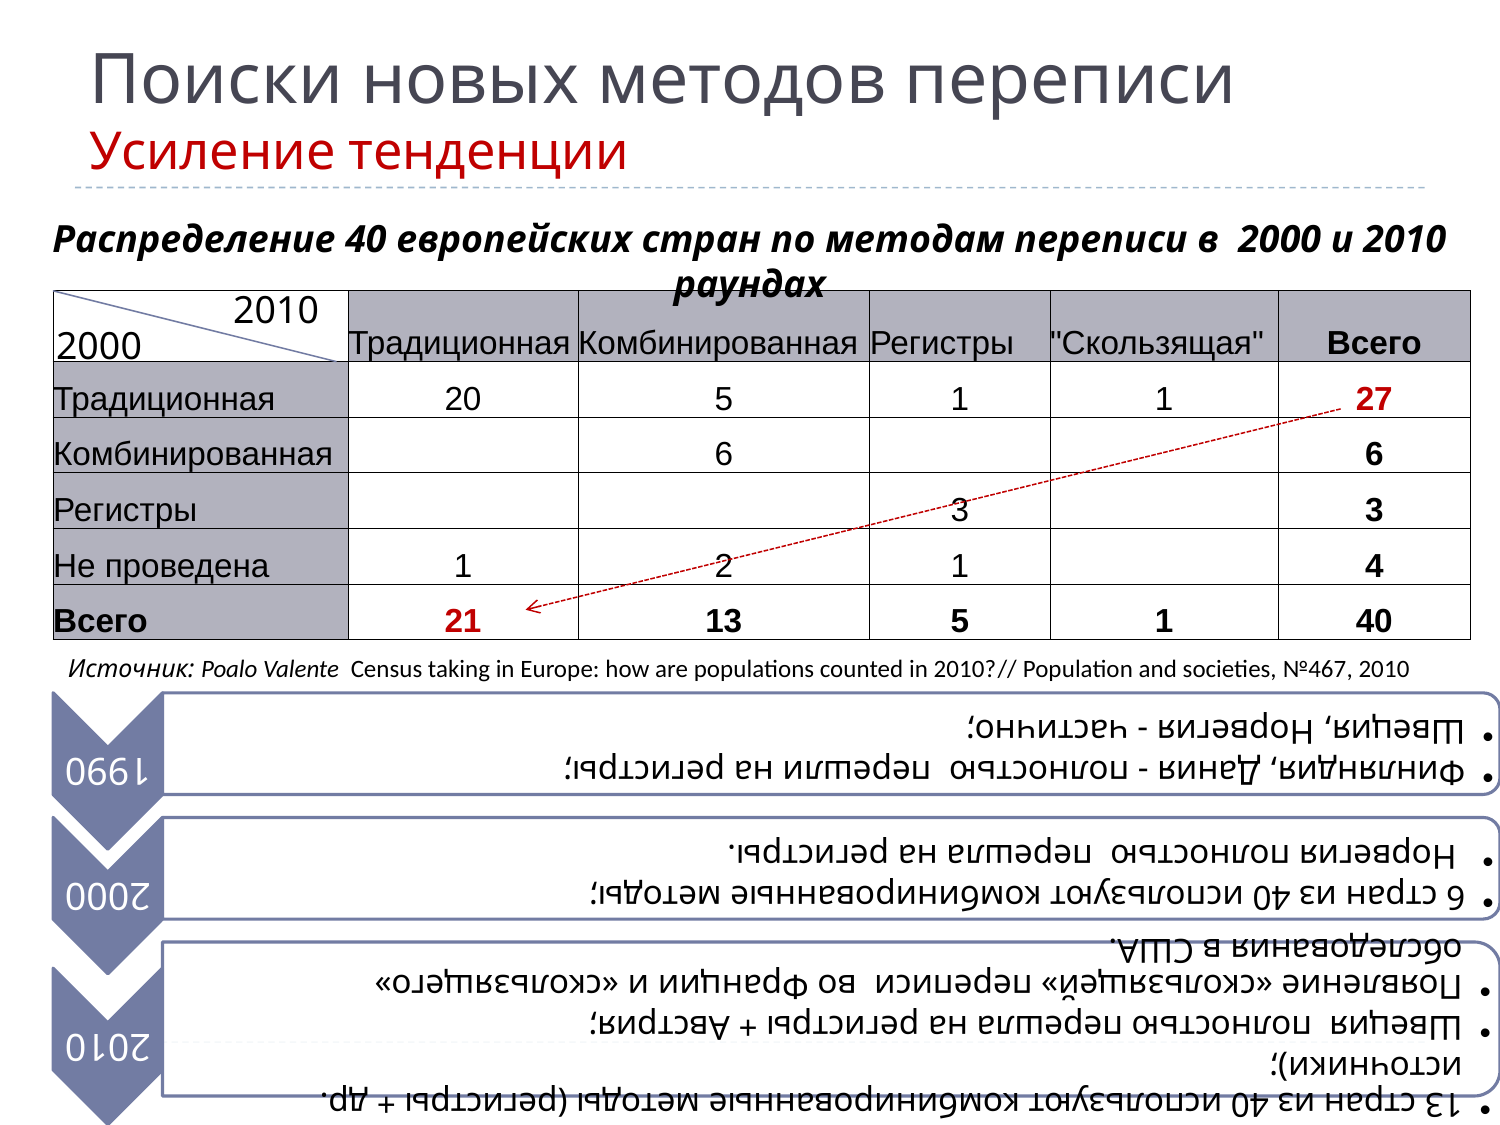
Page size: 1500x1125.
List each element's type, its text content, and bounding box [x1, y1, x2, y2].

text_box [41, 278, 361, 376]
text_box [52, 692, 1500, 1125]
table_header Всего [1279, 313, 1470, 361]
table_cell 1 [349, 529, 519, 584]
table_cell 3 [1347, 473, 1470, 528]
table_cell 4 [1347, 529, 1470, 584]
table_cell 13 [579, 623, 869, 639]
table_cell Комбинированная [54, 418, 348, 472]
title Поиски новых методов переписи Усиление тенденции [75, 24, 1459, 188]
table_cell 6 [1346, 418, 1470, 472]
table_cell 5 [579, 362, 869, 408]
table_cell 21 [349, 585, 578, 639]
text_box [525, 408, 1341, 610]
table_cell Всего [54, 585, 348, 639]
table_header Комбинированная [579, 313, 869, 361]
table_cell Не проведена [54, 529, 348, 584]
table_header "Скользящая" [1051, 313, 1278, 361]
table_header Регистры [870, 313, 1050, 361]
table_cell 1 [1051, 362, 1278, 408]
table_cell Регистры [54, 473, 348, 528]
table_cell 27 [1279, 362, 1470, 417]
table_cell 5 [870, 623, 1050, 639]
table_cell 1 [1051, 623, 1278, 639]
table_cell 20 [349, 362, 578, 417]
table_cell 40 [1279, 585, 1470, 639]
text_box Распределение 40 европейских стран по методам переписи в 2000 и 2010 раундах [0, 208, 1500, 313]
text_box Источник: Poalo Valente Census taking in Europe: how are populations counted in 2010?// Population and societies, №467, 2010 [53, 645, 1500, 690]
table_cell 1 [870, 362, 1050, 408]
table_cell [349, 473, 519, 528]
table_header Традиционная [368, 313, 578, 361]
table_cell [349, 418, 519, 472]
table_cell Традиционная [54, 388, 348, 417]
